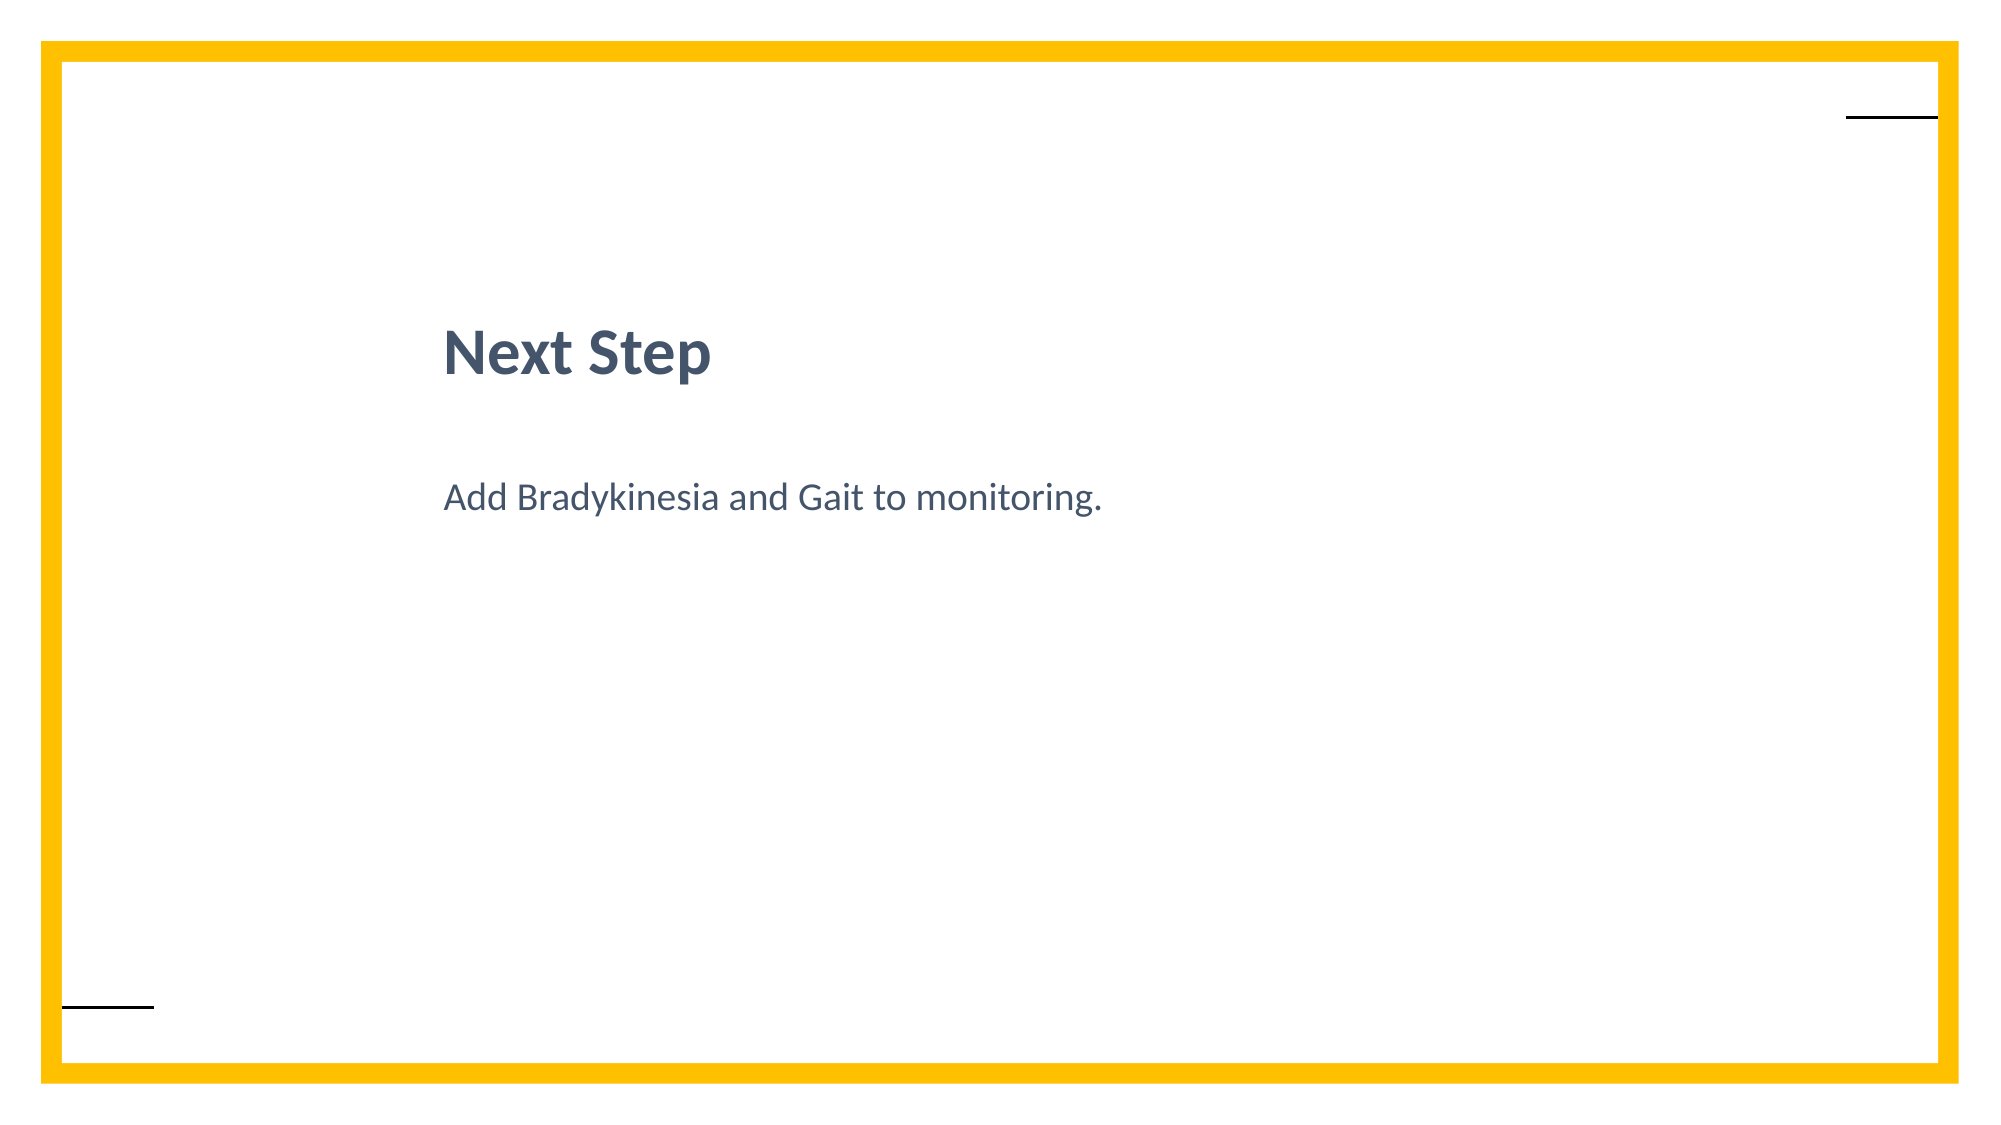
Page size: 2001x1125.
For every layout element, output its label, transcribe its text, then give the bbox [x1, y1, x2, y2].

list Add Bradykinesia and Gait to monitoring. [428, 456, 1259, 885]
title Next Step [428, 240, 1572, 455]
